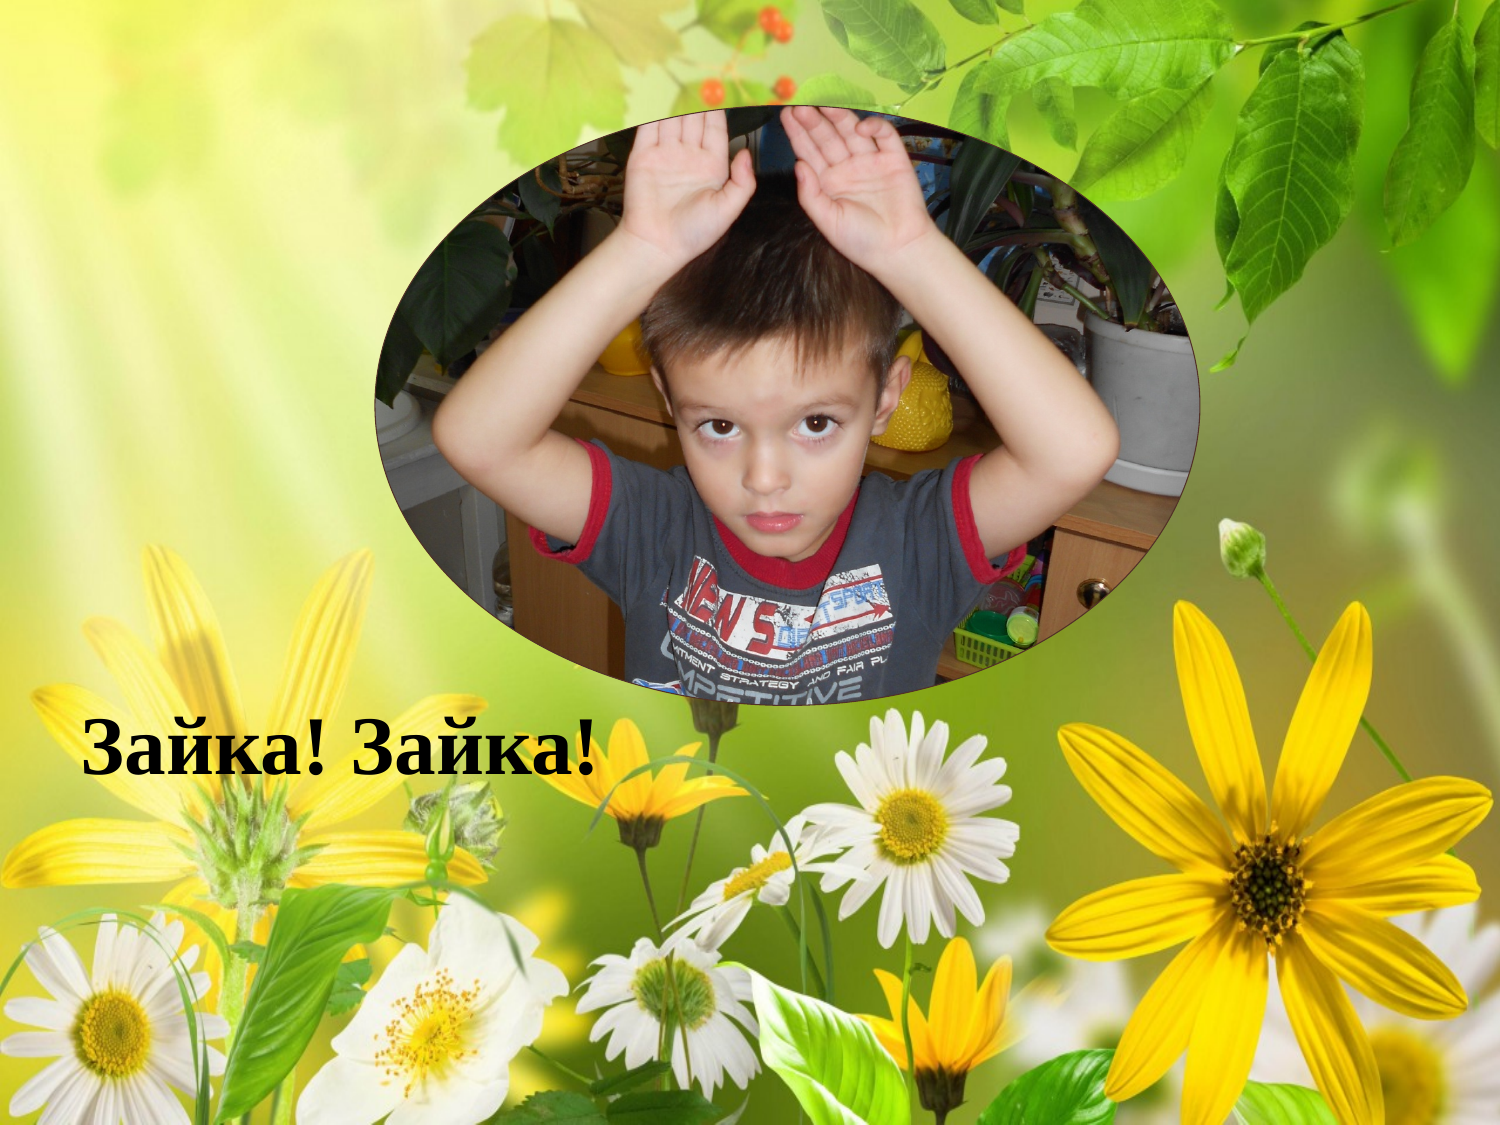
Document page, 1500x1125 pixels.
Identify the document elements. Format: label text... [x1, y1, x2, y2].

picture [0, 0, 1500, 1125]
list Зайка! Зайка! [62, 691, 1025, 821]
